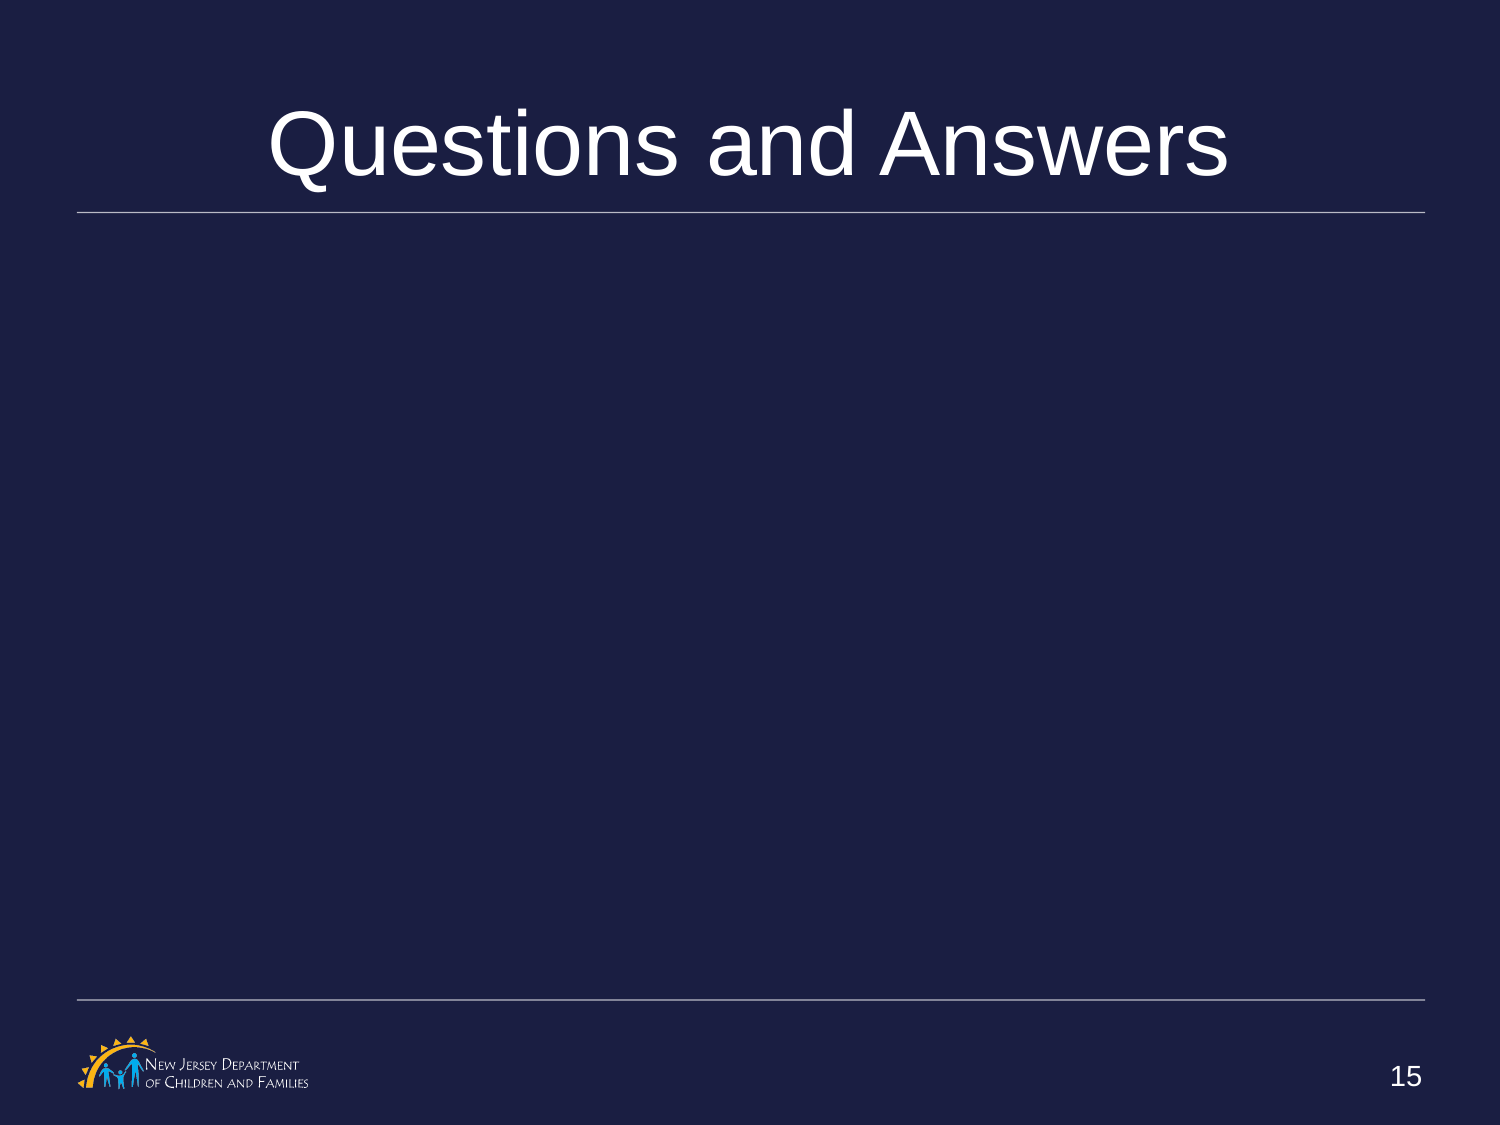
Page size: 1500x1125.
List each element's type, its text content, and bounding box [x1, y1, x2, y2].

slide_number 15 [1087, 1050, 1438, 1091]
title Questions and Answers [75, 45, 1425, 233]
picture [75, 1034, 313, 1093]
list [74, 262, 1426, 1006]
